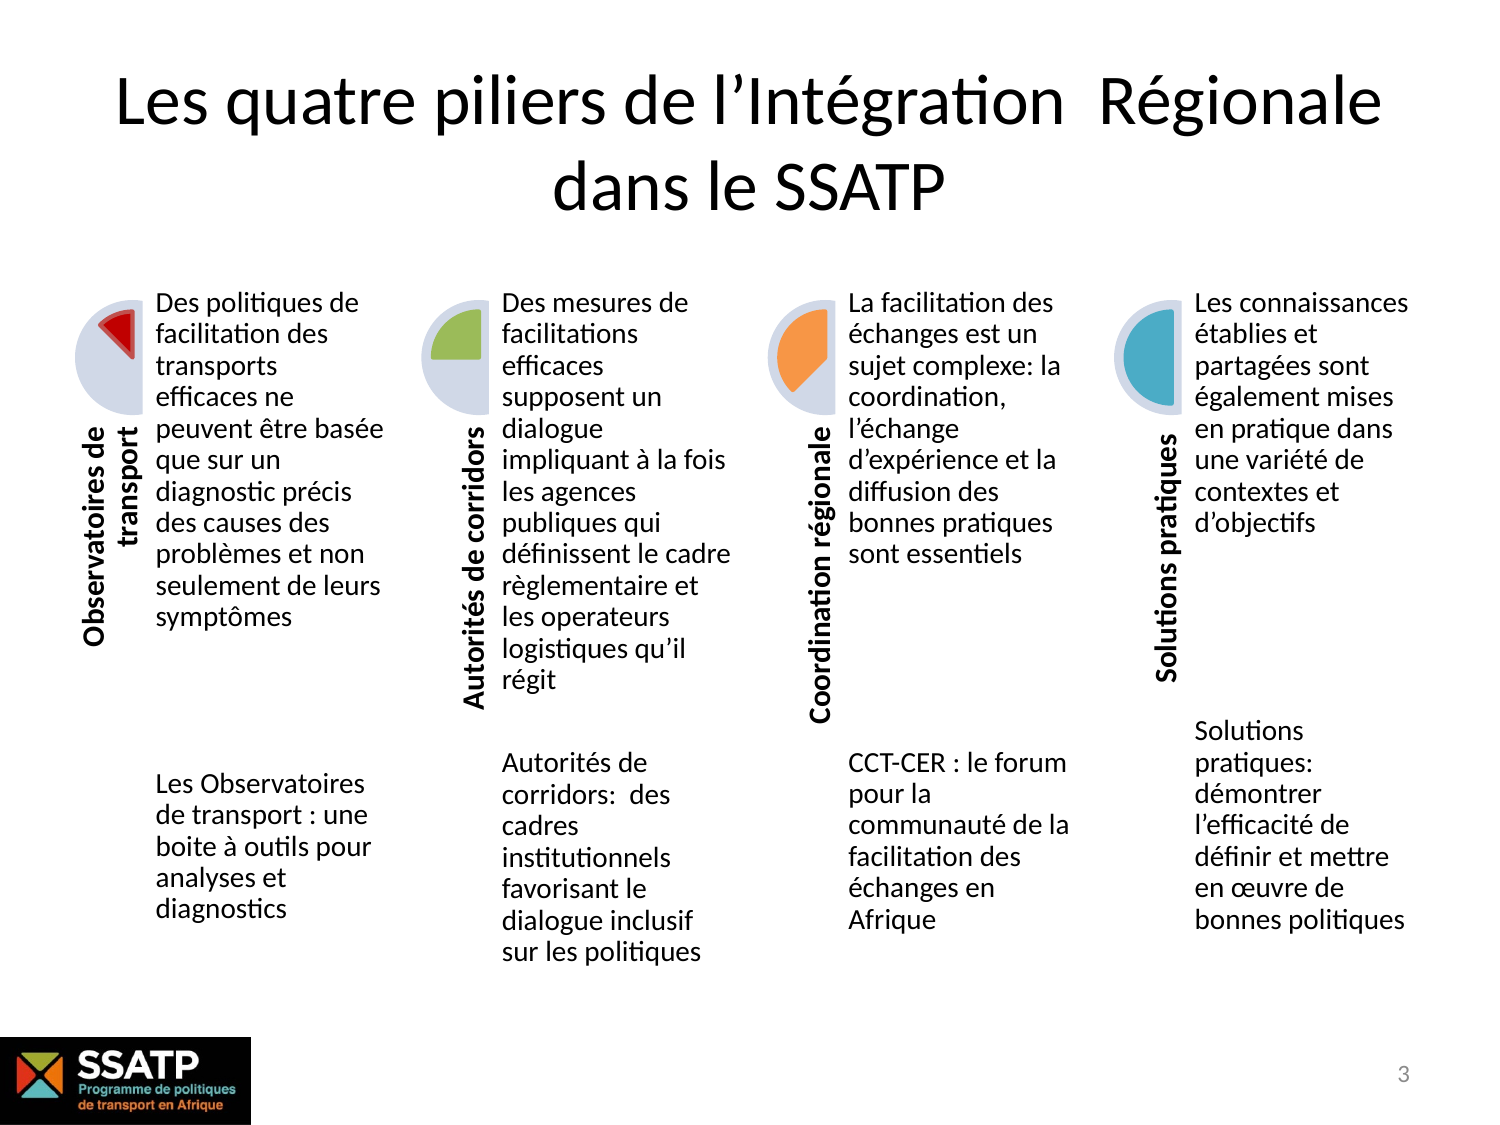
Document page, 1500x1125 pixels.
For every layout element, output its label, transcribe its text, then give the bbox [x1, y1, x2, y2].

picture [0, 1037, 251, 1125]
title Les quatre piliers de l’Intégration Régionale dans le SSATP [75, 45, 1425, 233]
slide_number 3 [1074, 1042, 1425, 1103]
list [74, 262, 1426, 1006]
